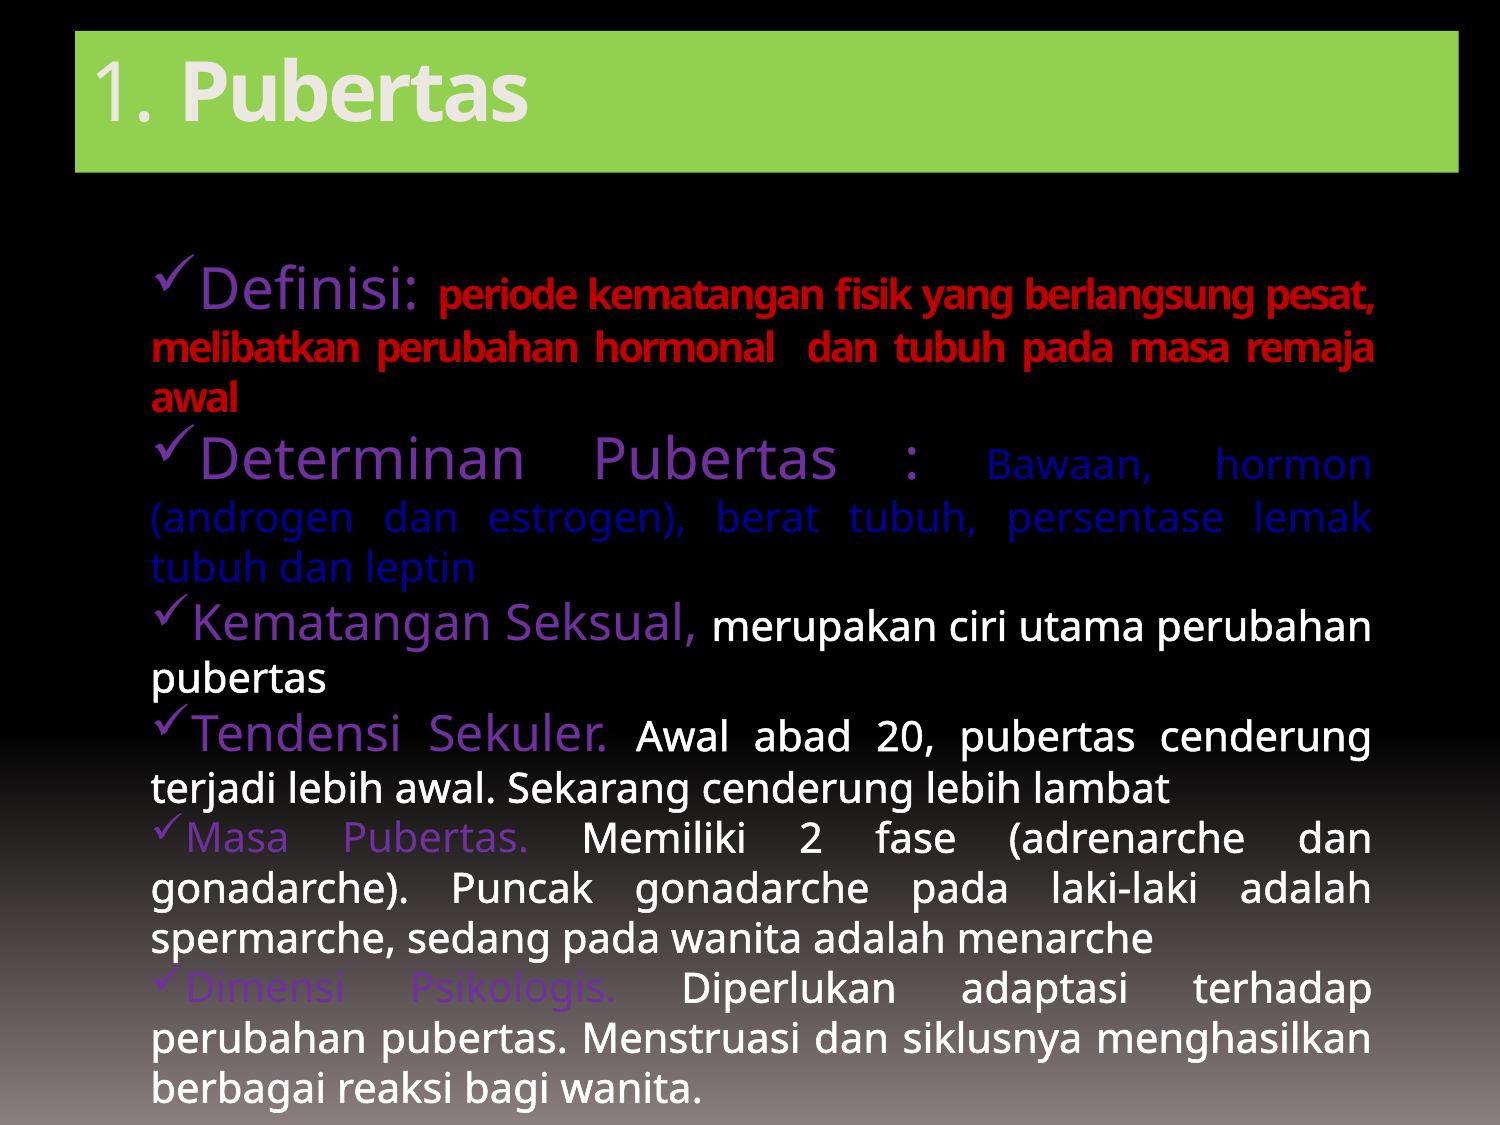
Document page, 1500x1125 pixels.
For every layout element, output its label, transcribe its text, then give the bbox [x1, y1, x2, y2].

text_box Definisi: periode kematangan fisik yang berlangsung pesat, melibatkan perubahan hormonal dan tubuh pada masa remaja awal Determinan Pubertas : Bawaan, hormon (androgen dan estrogen), berat tubuh, persentase lemak tubuh dan leptin Kematangan Seksual, merupakan ciri utama perubahan pubertas Tendensi Sekuler. Awal abad 20, pubertas cenderung terjadi lebih awal. Sekarang cenderung lebih lambat Masa Pubertas. Memiliki 2 fase (adrenarche dan gonadarche). Puncak gonadarche pada laki-laki adalah spermarche, sedang pada wanita adalah menarche Dimensi Psikologis. Diperlukan adaptasi terhadap perubahan pubertas. Menstruasi dan siklusnya menghasilkan berbagai reaksi bagi wanita. [135, 243, 1388, 1125]
text_box 1. Pubertas [75, 30, 1459, 173]
